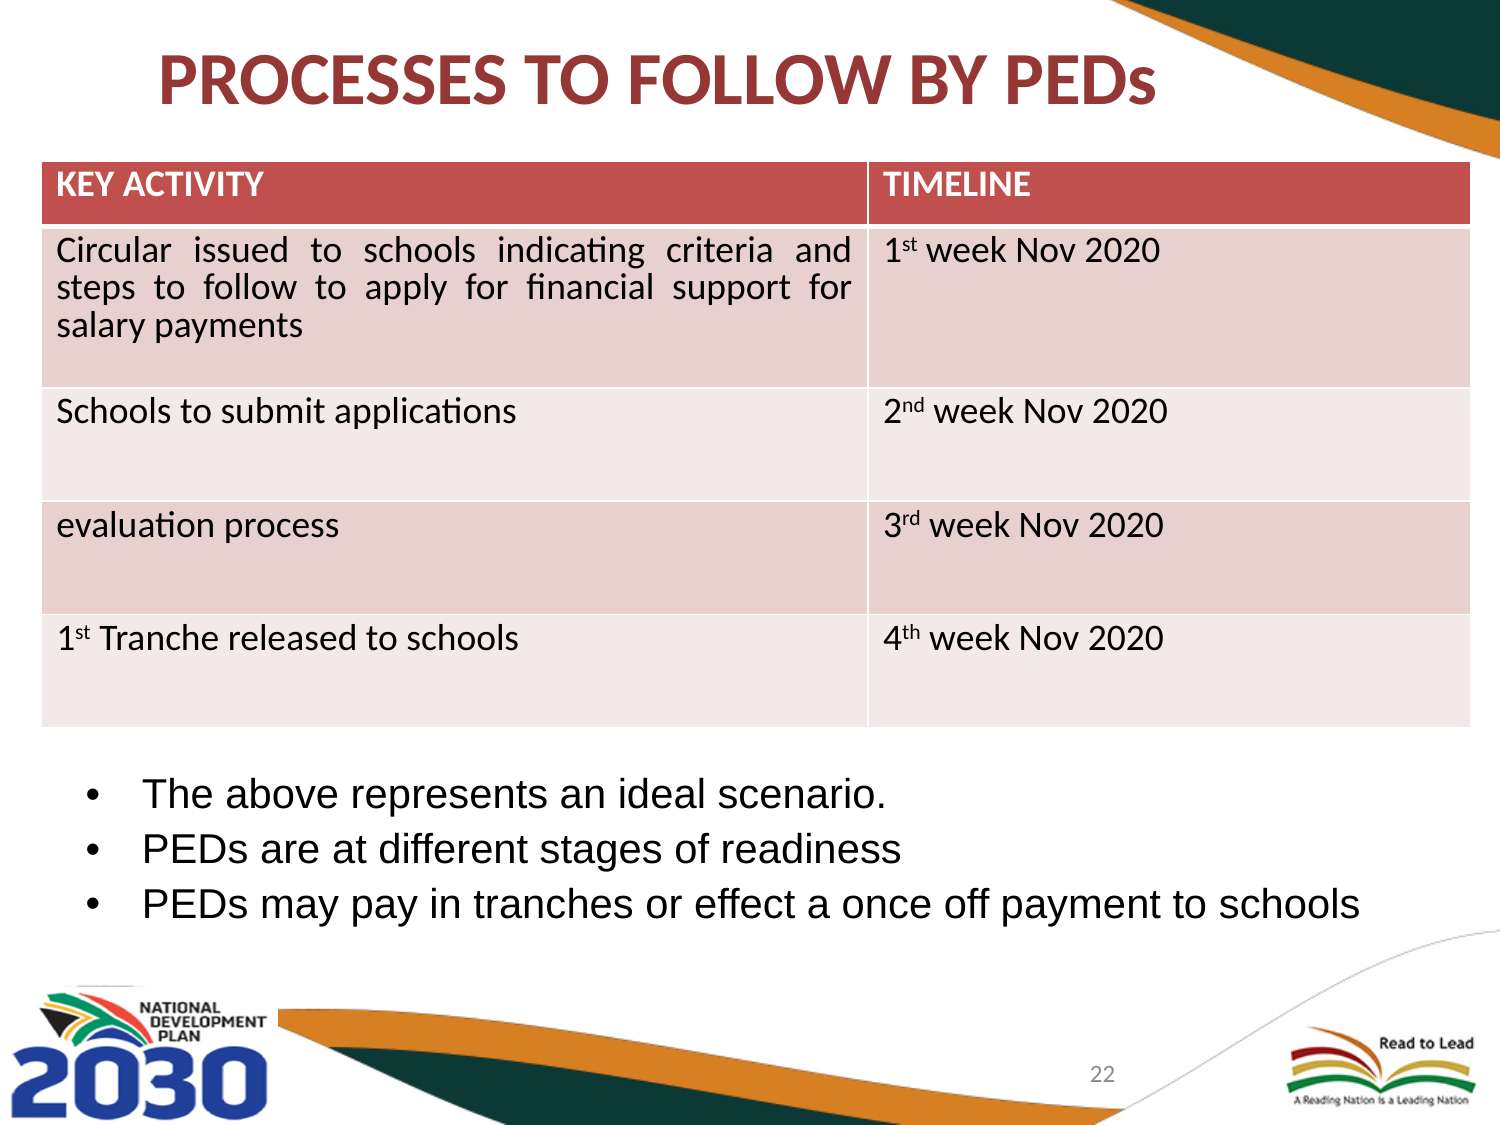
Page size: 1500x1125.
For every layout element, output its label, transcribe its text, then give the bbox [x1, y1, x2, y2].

table_header KEY ACTIVITY [42, 162, 867, 224]
picture [0, 0, 1500, 1125]
table_cell 2nd week Nov 2020 [869, 389, 1470, 500]
title PROCESSES TO FOLLOW BY PEDs [0, 0, 1317, 149]
table_cell 3rd week Nov 2020 [869, 502, 1470, 614]
table_header TIMELINE [869, 162, 1470, 224]
table_cell 1st week Nov 2020 [869, 229, 1470, 387]
slide_number 22 [1074, 1042, 1425, 1103]
table_cell Circular issued to schools indicating criteria and steps to follow to apply for financial support for salary payments [42, 229, 867, 387]
table_cell 1st Tranche released to schools [42, 615, 867, 727]
table_cell 4th week Nov 2020 [869, 615, 1470, 727]
table_cell Schools to submit applications [42, 389, 867, 500]
text_box The above represents an ideal scenario. PEDs are at different stages of readiness PEDs may pay in tranches or effect a once off payment to schools [70, 763, 1471, 942]
table_cell evaluation process [42, 502, 867, 614]
